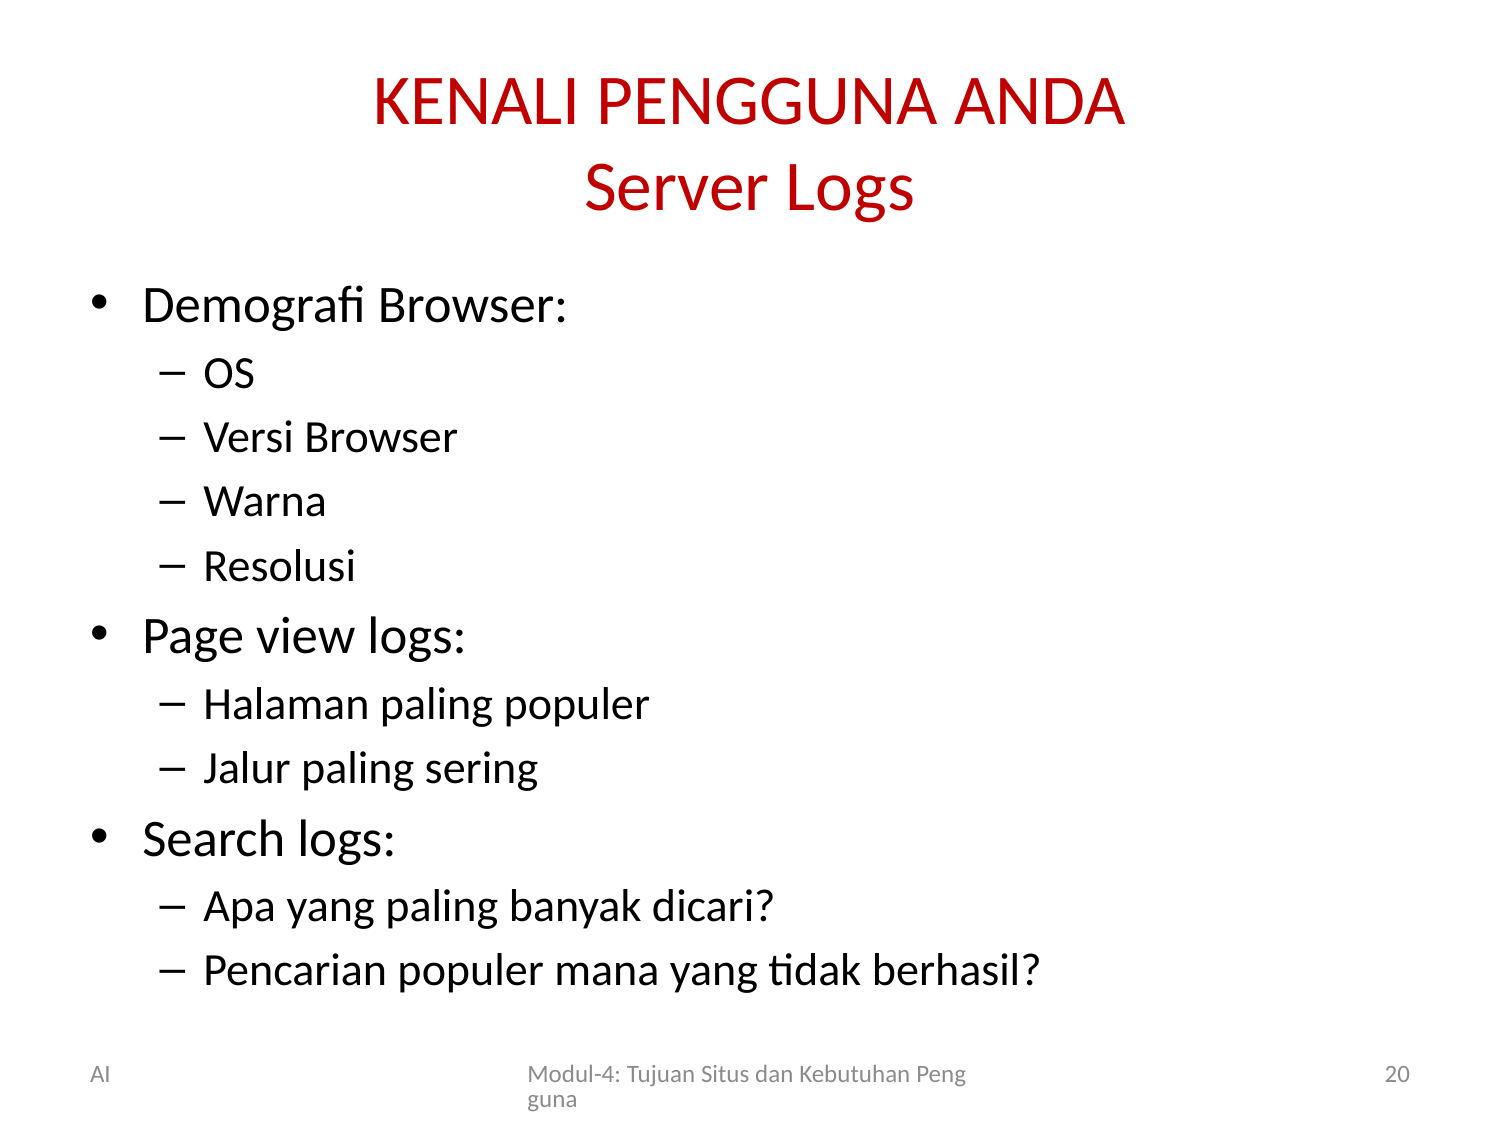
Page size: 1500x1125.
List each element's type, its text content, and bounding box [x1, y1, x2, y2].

title KENALI PENGGUNA ANDA Server Logs [75, 45, 1425, 233]
slide_number AI [75, 1042, 425, 1103]
slide_number 20 [1074, 1042, 1425, 1103]
footer Modul-4: Tujuan Situs dan Kebutuhan Pengguna [512, 1042, 988, 1103]
list Demografi Browser: OS Versi Browser Warna Resolusi Page view logs: Halaman paling populer Jalur paling sering Search logs: Apa yang paling banyak dicari? Pencarian populer mana yang tidak berhasil? [75, 262, 1425, 1005]
